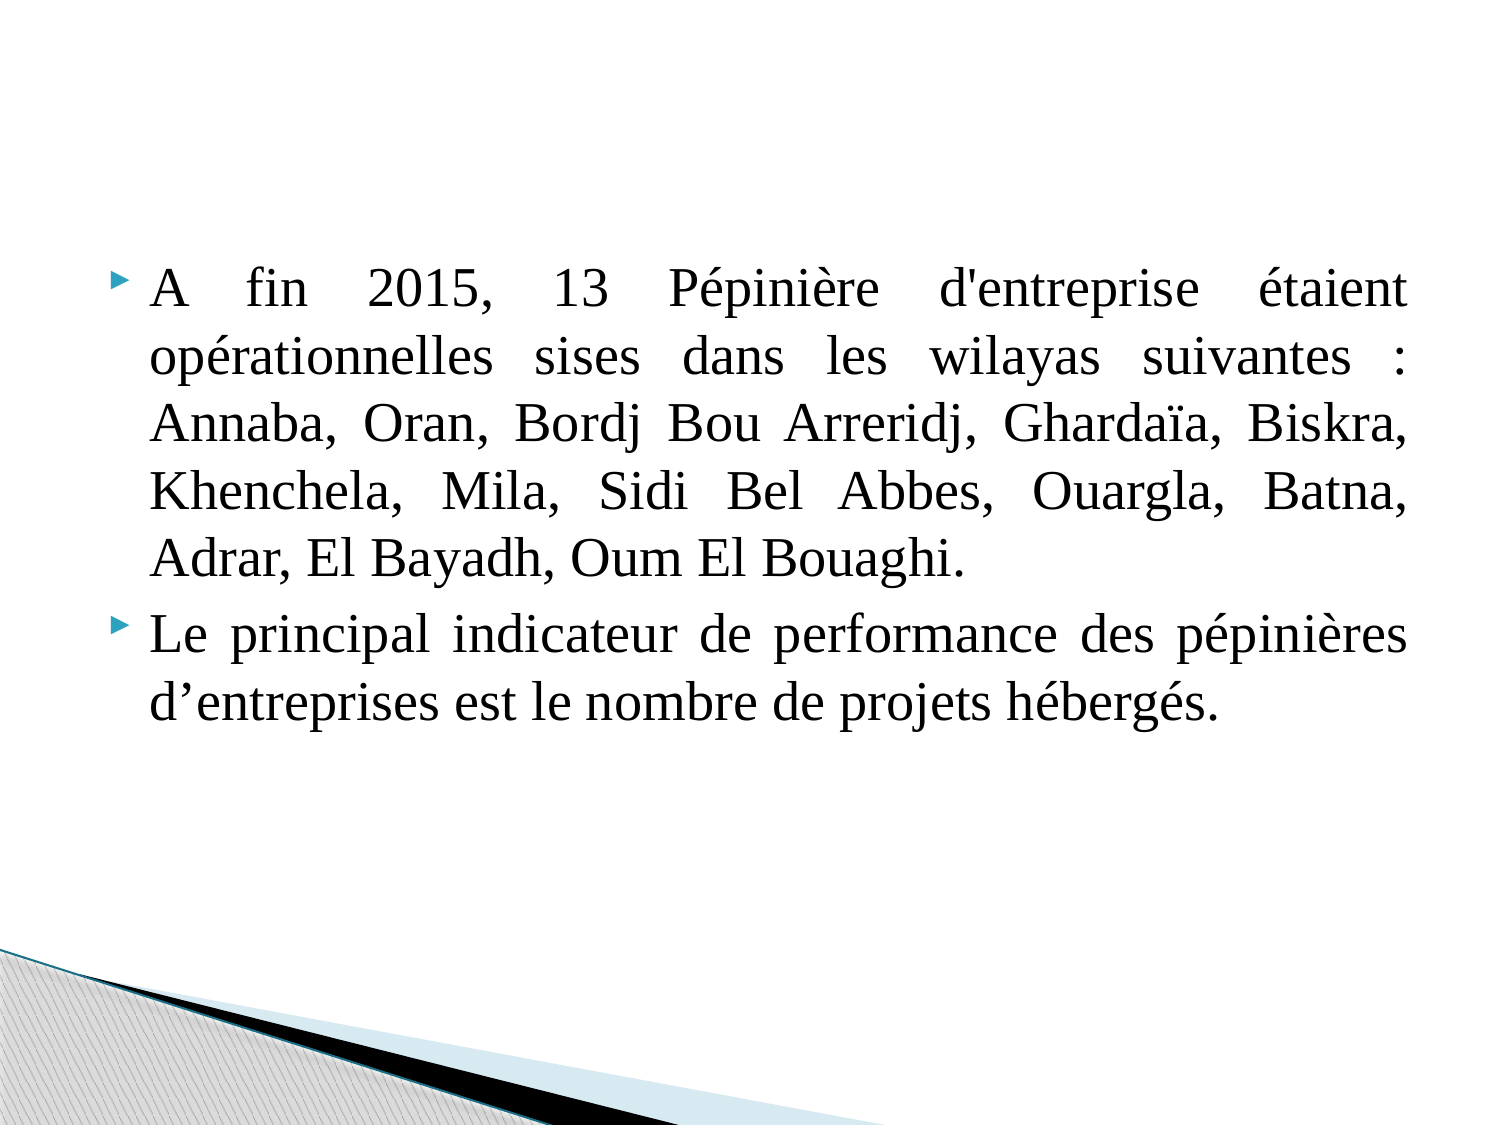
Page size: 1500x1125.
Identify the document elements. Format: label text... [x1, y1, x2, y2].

list A fin 2015, 13 Pépinière d'entreprise étaient opérationnelles sises dans les wilayas suivantes : Annaba, Oran, Bordj Bou Arreridj, Ghardaïa, Biskra, Khenchela, Mila, Sidi Bel Abbes, Ouargla, Batna, Adrar, El Bayadh, Oum El Bouaghi. Le principal indicateur de performance des pépinières d’entreprises est le nombre de projets hébergés. [75, 243, 1425, 986]
